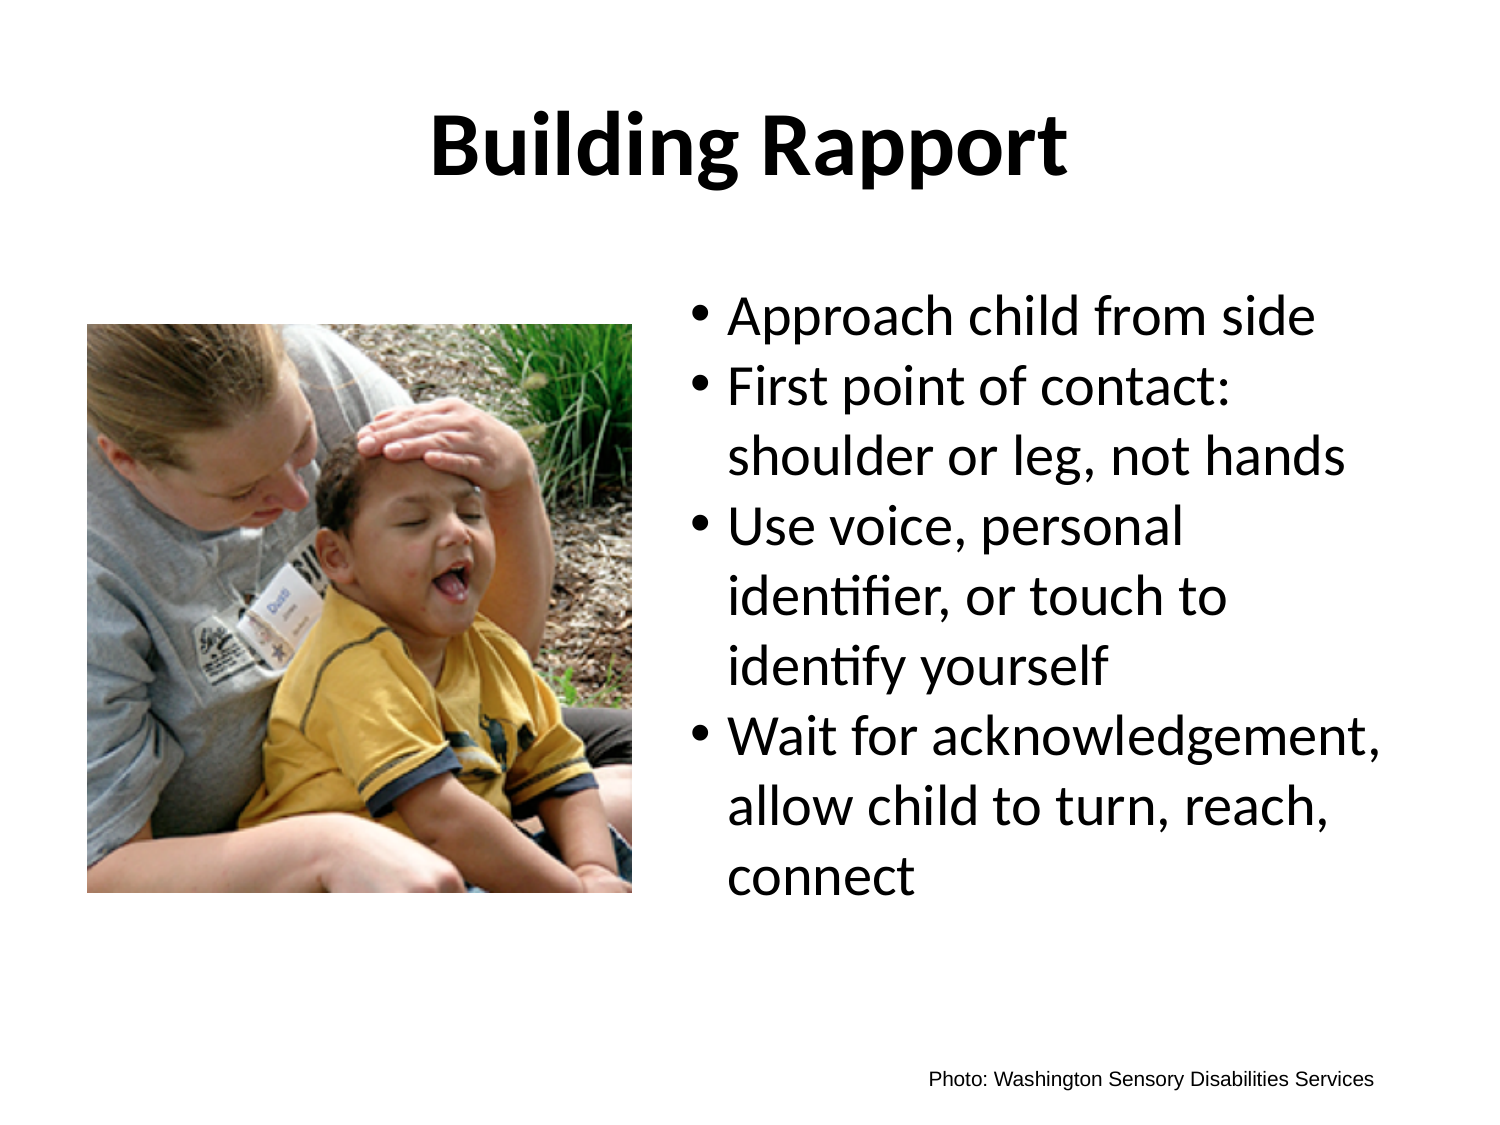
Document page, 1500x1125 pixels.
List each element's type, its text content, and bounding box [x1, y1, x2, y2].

picture [87, 324, 632, 893]
list Approach child from side First point of contact: shoulder or leg, not hands Use voice, personal identifier, or touch to identify yourself Wait for acknowledgement, allow child to turn, reach, connect [637, 262, 1425, 1005]
text_box Photo: Washington Sensory Disabilities Services [913, 1046, 1454, 1103]
title Building Rapport [75, 45, 1425, 233]
